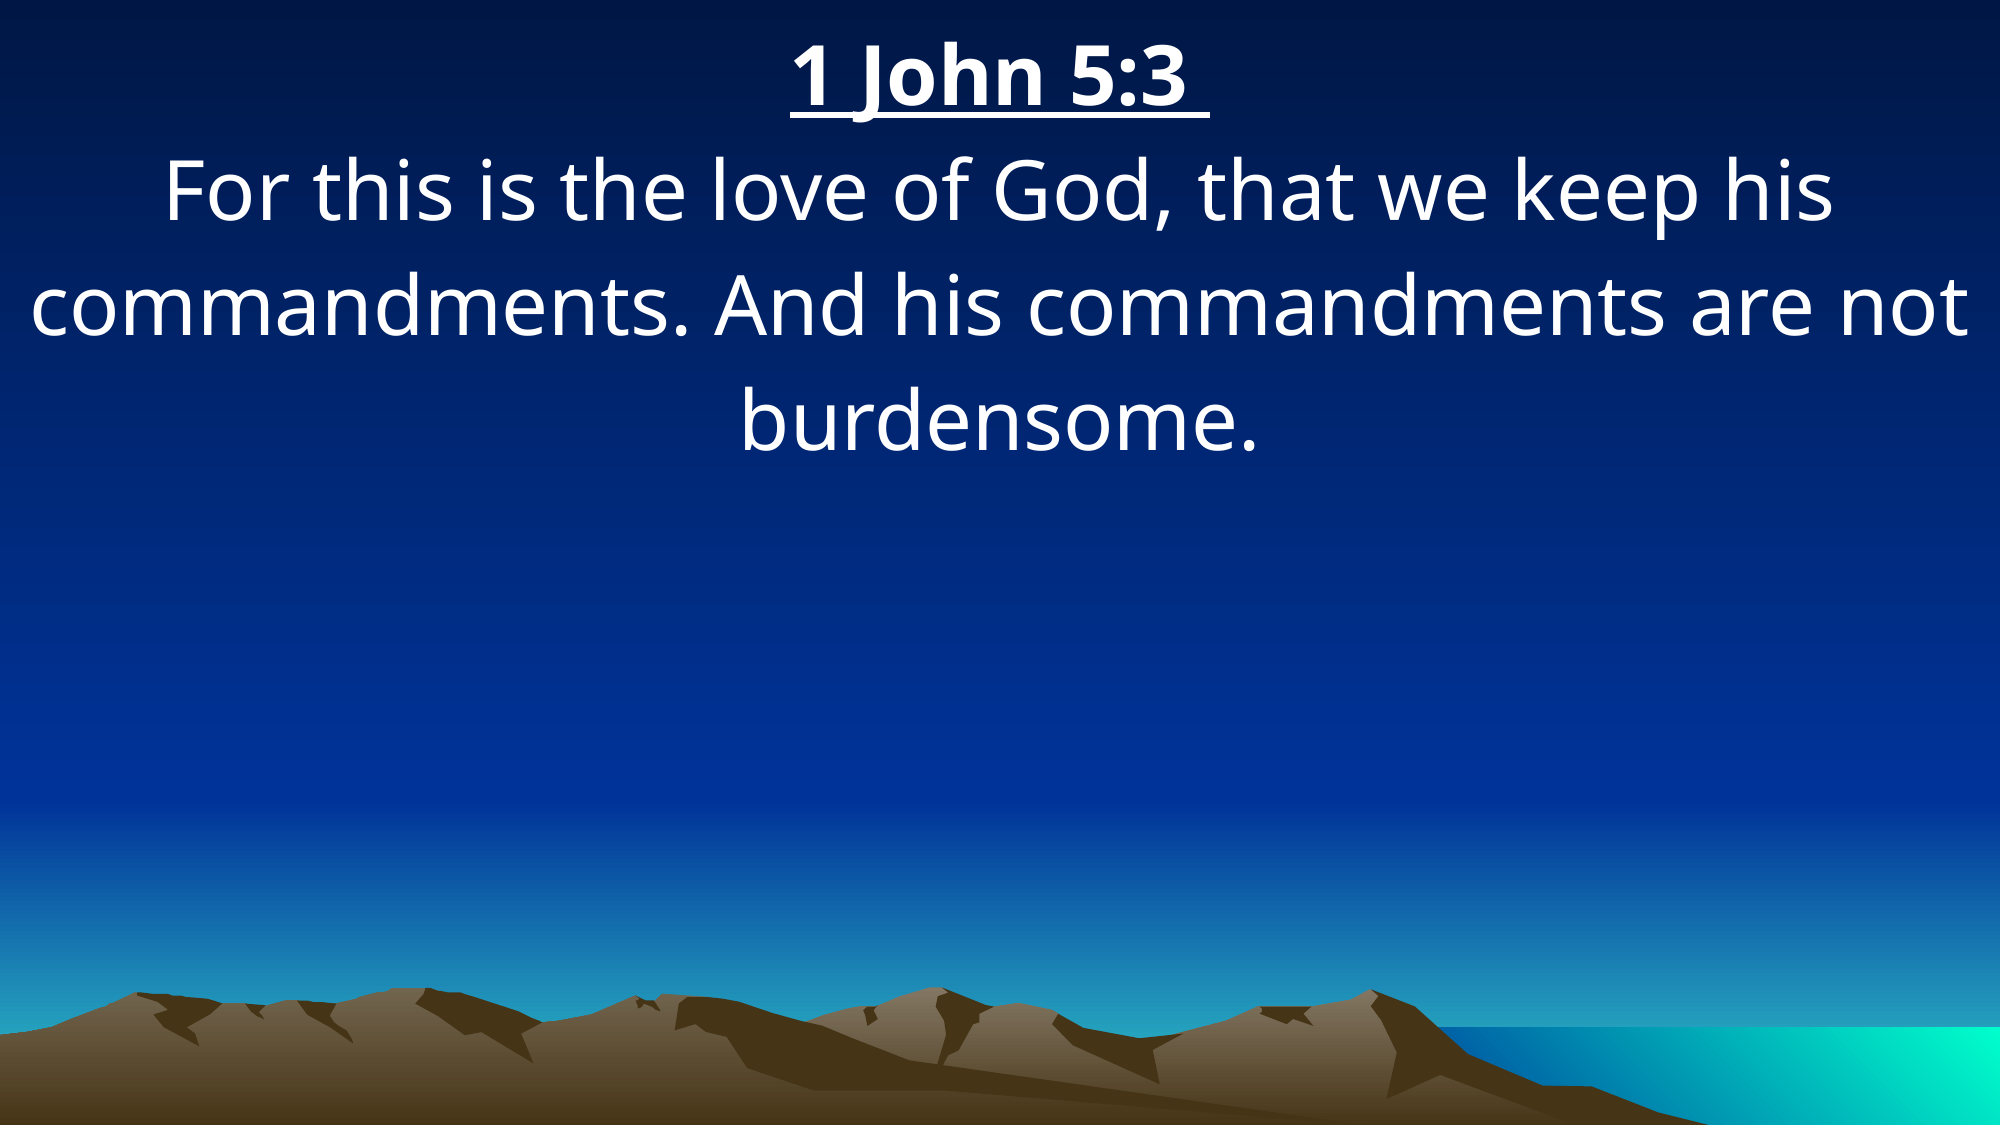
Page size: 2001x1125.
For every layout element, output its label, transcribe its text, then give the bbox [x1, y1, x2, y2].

text_box 1 John 5:3 For this is the love of God, that we keep his commandments. And his commandments are not burdensome. [0, 0, 2000, 825]
